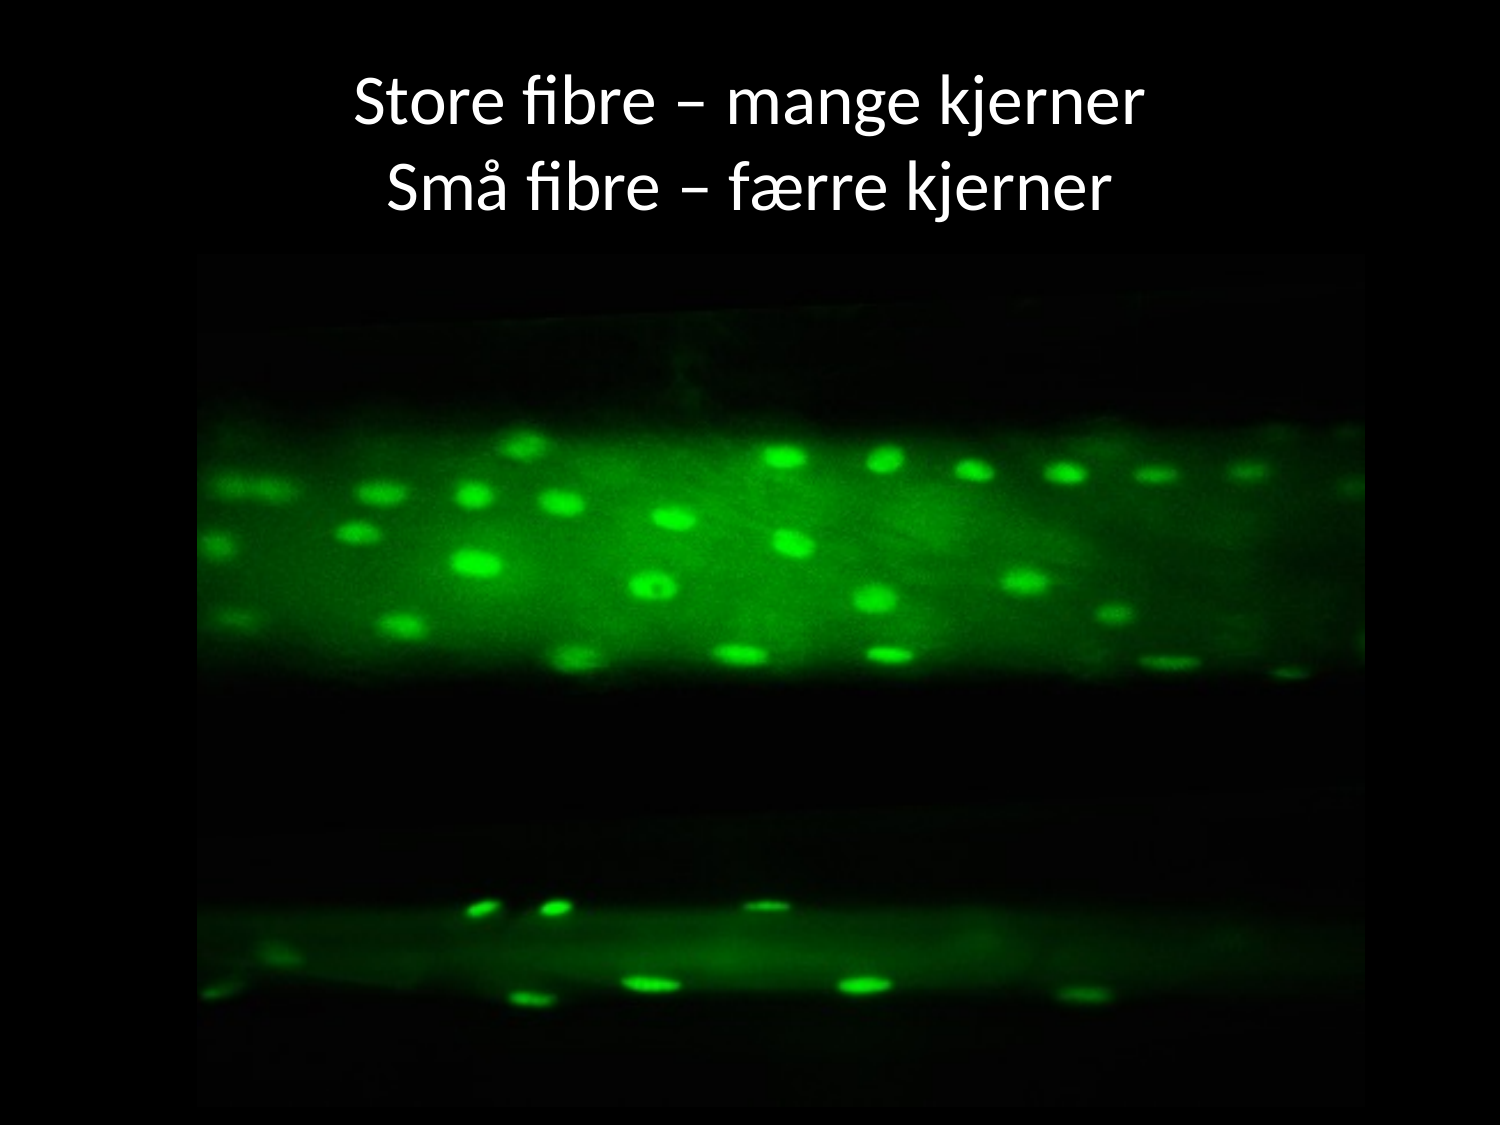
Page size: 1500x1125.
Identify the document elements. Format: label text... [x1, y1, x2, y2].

picture [197, 253, 1365, 1107]
title Store fibre – mange kjerner Små fibre – færre kjerner [75, 45, 1425, 233]
